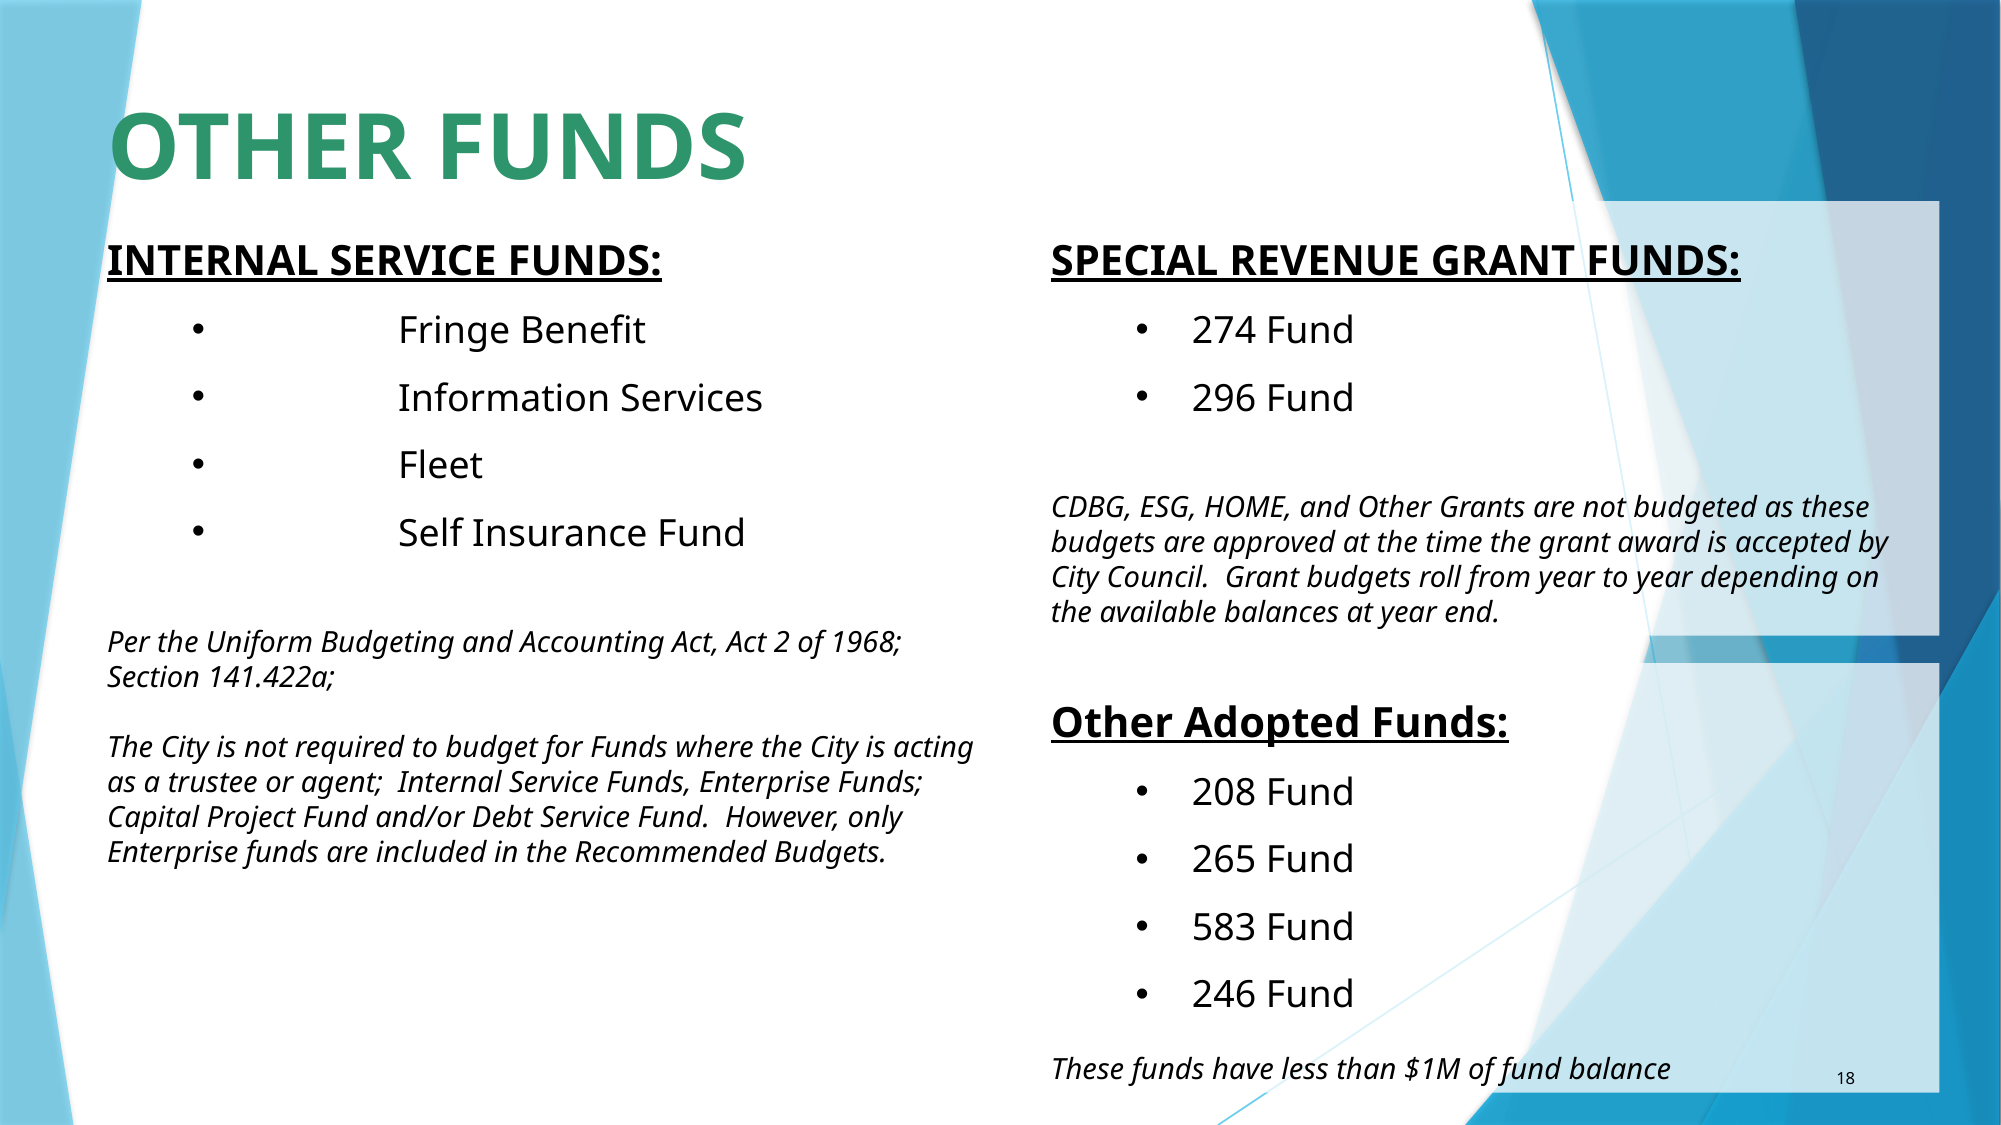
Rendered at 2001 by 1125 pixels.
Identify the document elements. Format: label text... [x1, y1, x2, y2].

text_box Other Adopted Funds: 208 Fund 265 Fund 583 Fund 246 Fund These funds have less than $1M of fund balance [1036, 663, 1940, 1093]
text_box 18 [1821, 1060, 1875, 1096]
text_box OTHER FUNDS [92, 80, 1647, 316]
text_box SPECIAL REVENUE GRANT FUNDS: 274 Fund 296 Fund CDBG, ESG, HOME, and Other Grants are not budgeted as these budgets are approved at the time the grant award is accepted by City Council. Grant budgets roll from year to year depending on the available balances at year end. [1036, 201, 1940, 636]
text_box INTERNAL SERVICE FUNDS: Fringe Benefit Information Services Fleet Self Insurance Fund Per the Uniform Budgeting and Accounting Act, Act 2 of 1968; Section 141.422a; The City is not required to budget for Funds where the City is acting as a trustee or agent; Internal Service Funds, Enterprise Funds; Capital Project Fund and/or Debt Service Fund. However, only Enterprise funds are included in the Recommended Budgets. [92, 201, 996, 876]
